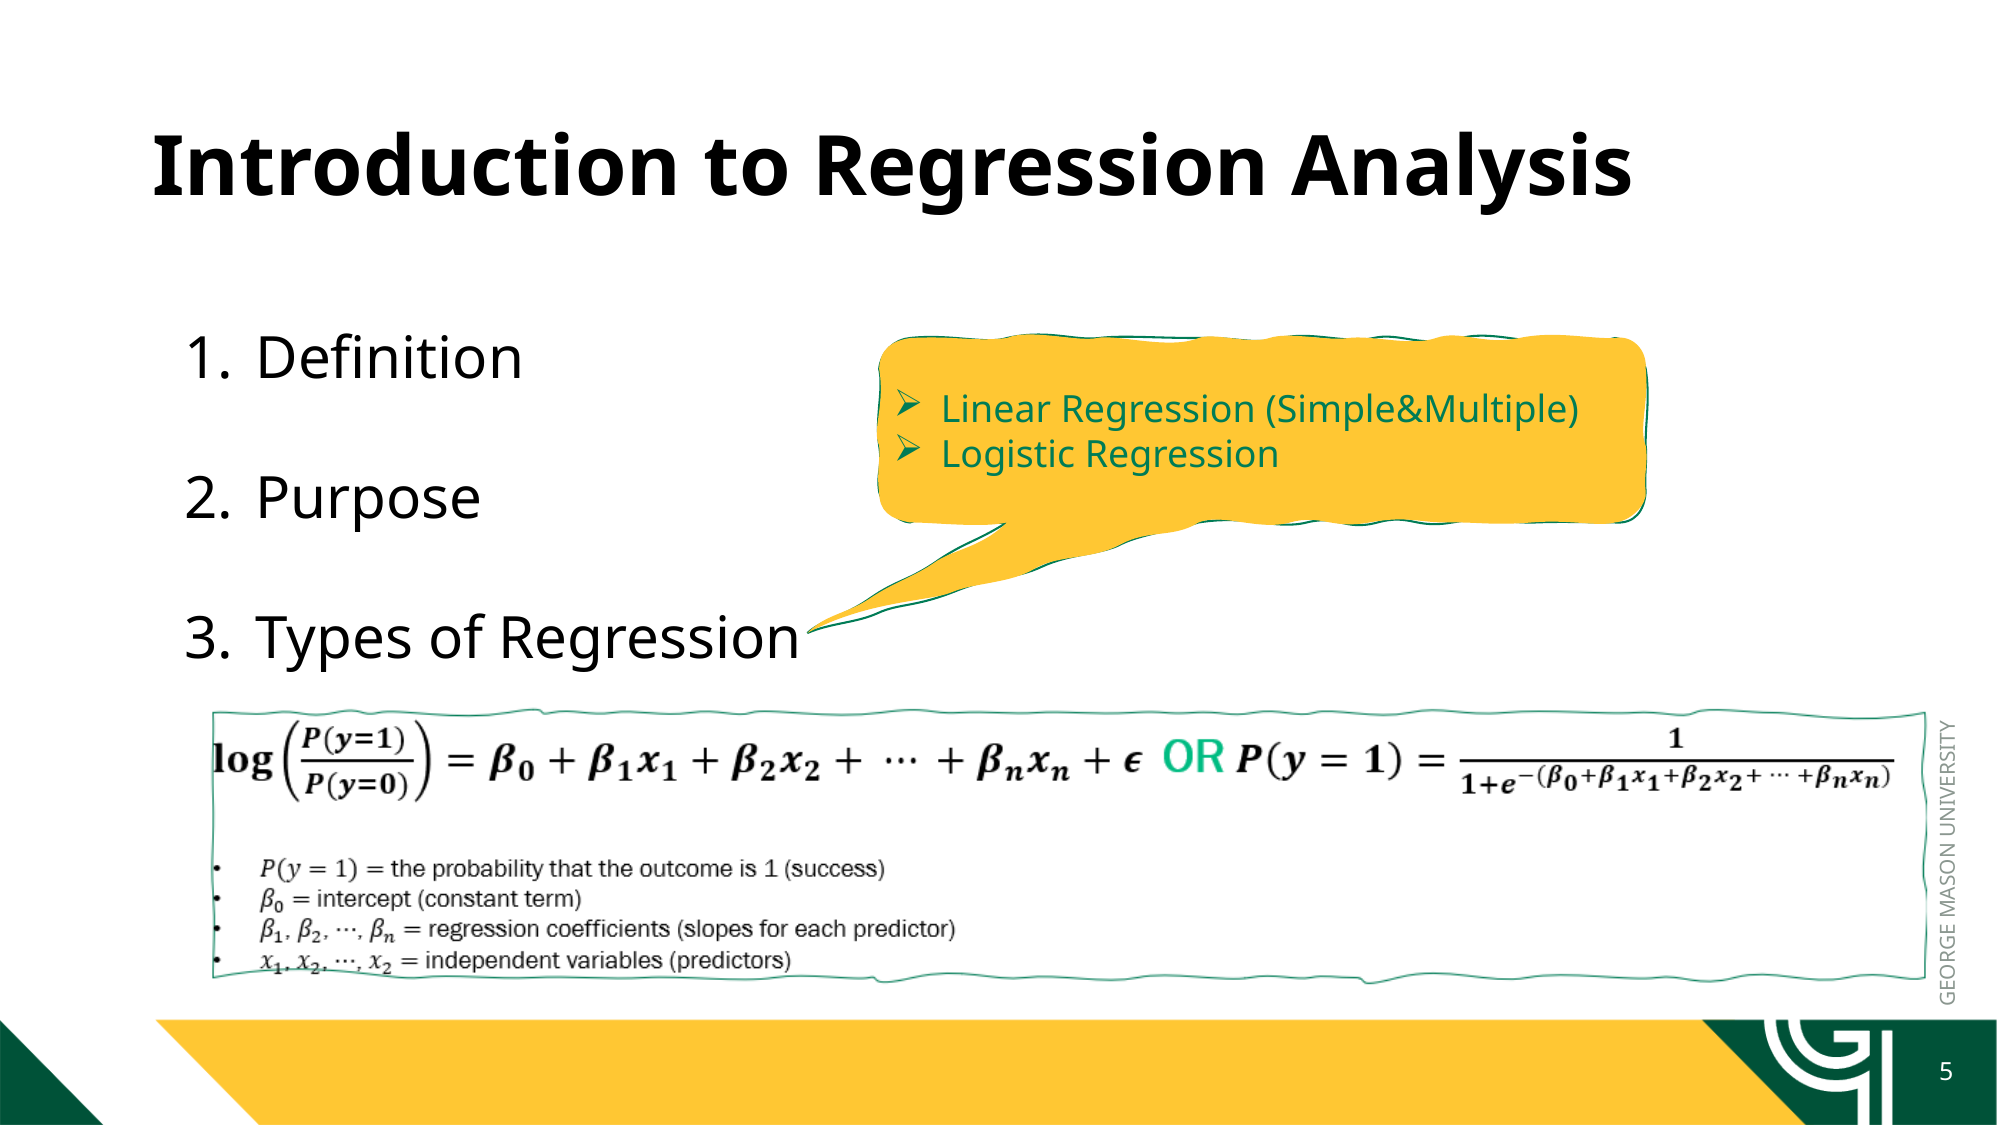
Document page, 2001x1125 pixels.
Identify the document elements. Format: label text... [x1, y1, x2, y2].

footer GEORGE MASON UNIVERSITY [1913, 677, 1980, 1015]
title Introduction to Regression Analysis [137, 59, 1863, 278]
picture [204, 705, 1933, 990]
text_box Linear Regression (Simple&Multiple) Logistic Regression [806, 333, 1649, 634]
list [0, 1015, 2000, 1125]
text_box Definition Purpose Types of Regression [169, 312, 1171, 678]
